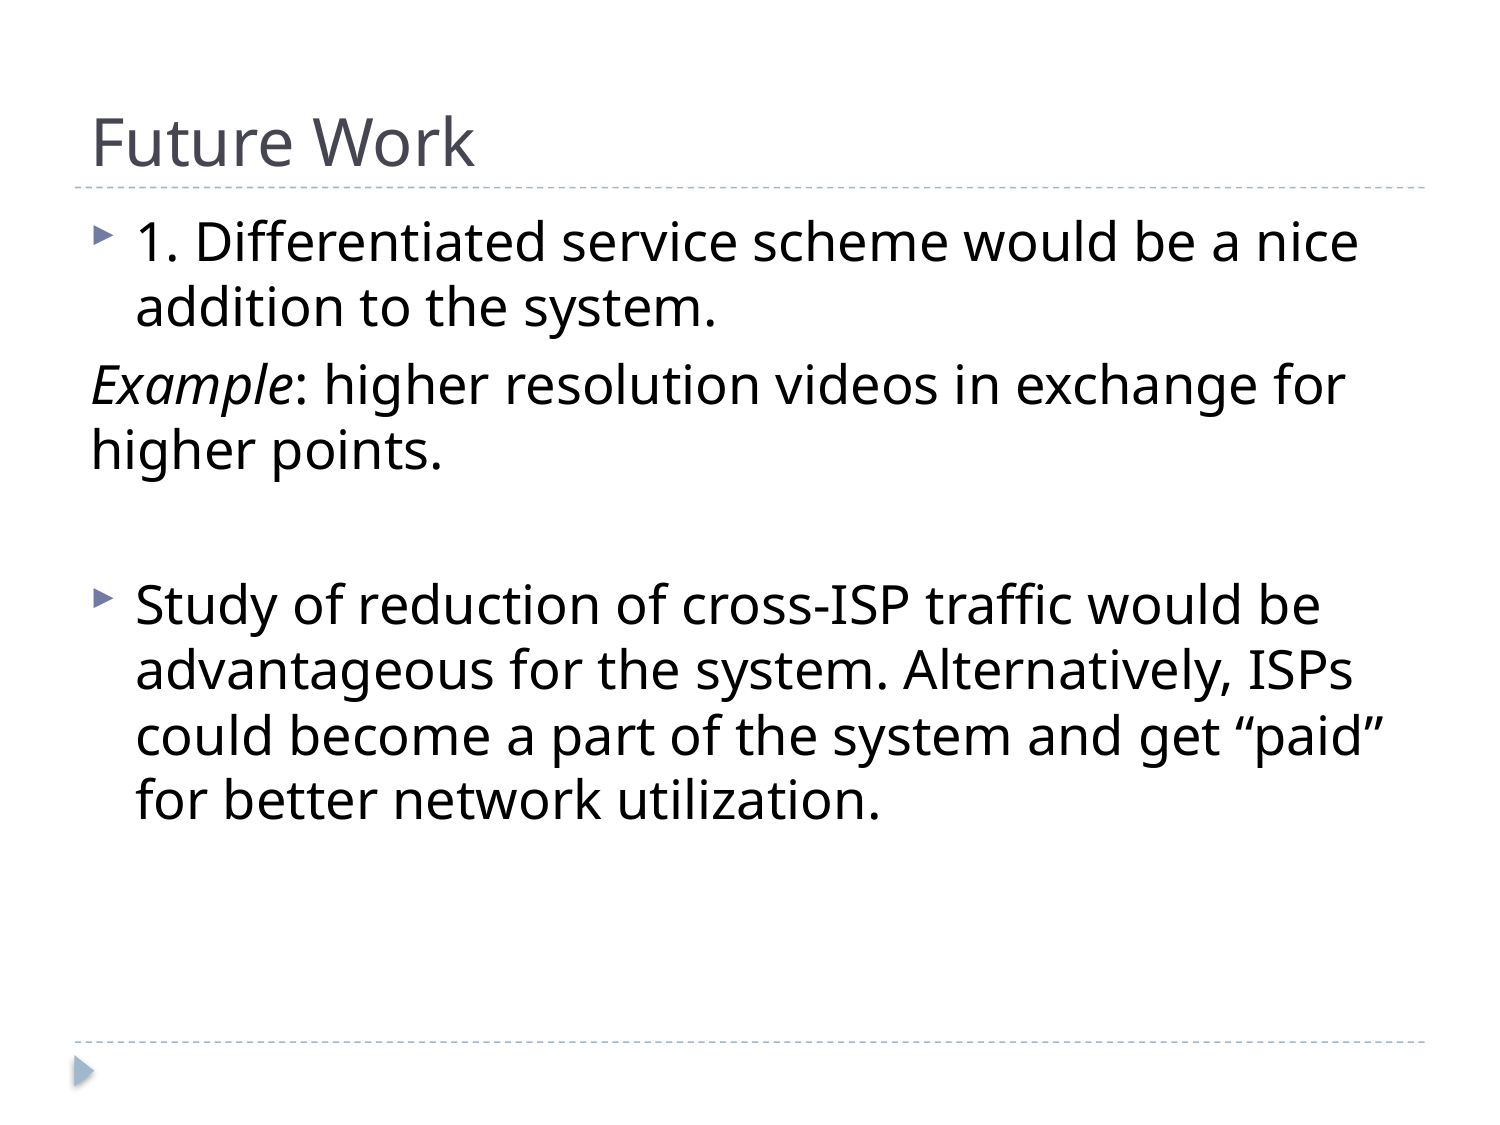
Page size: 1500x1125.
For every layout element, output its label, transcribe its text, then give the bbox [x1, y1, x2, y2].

list 1. Differentiated service scheme would be a nice addition to the system. Example: higher resolution videos in exchange for higher points. Study of reduction of cross-ISP traffic would be advantageous for the system. Alternatively, ISPs could become a part of the system and get “paid” for better network utilization. [74, 199, 1426, 1011]
title Future Work [74, 24, 1426, 188]
